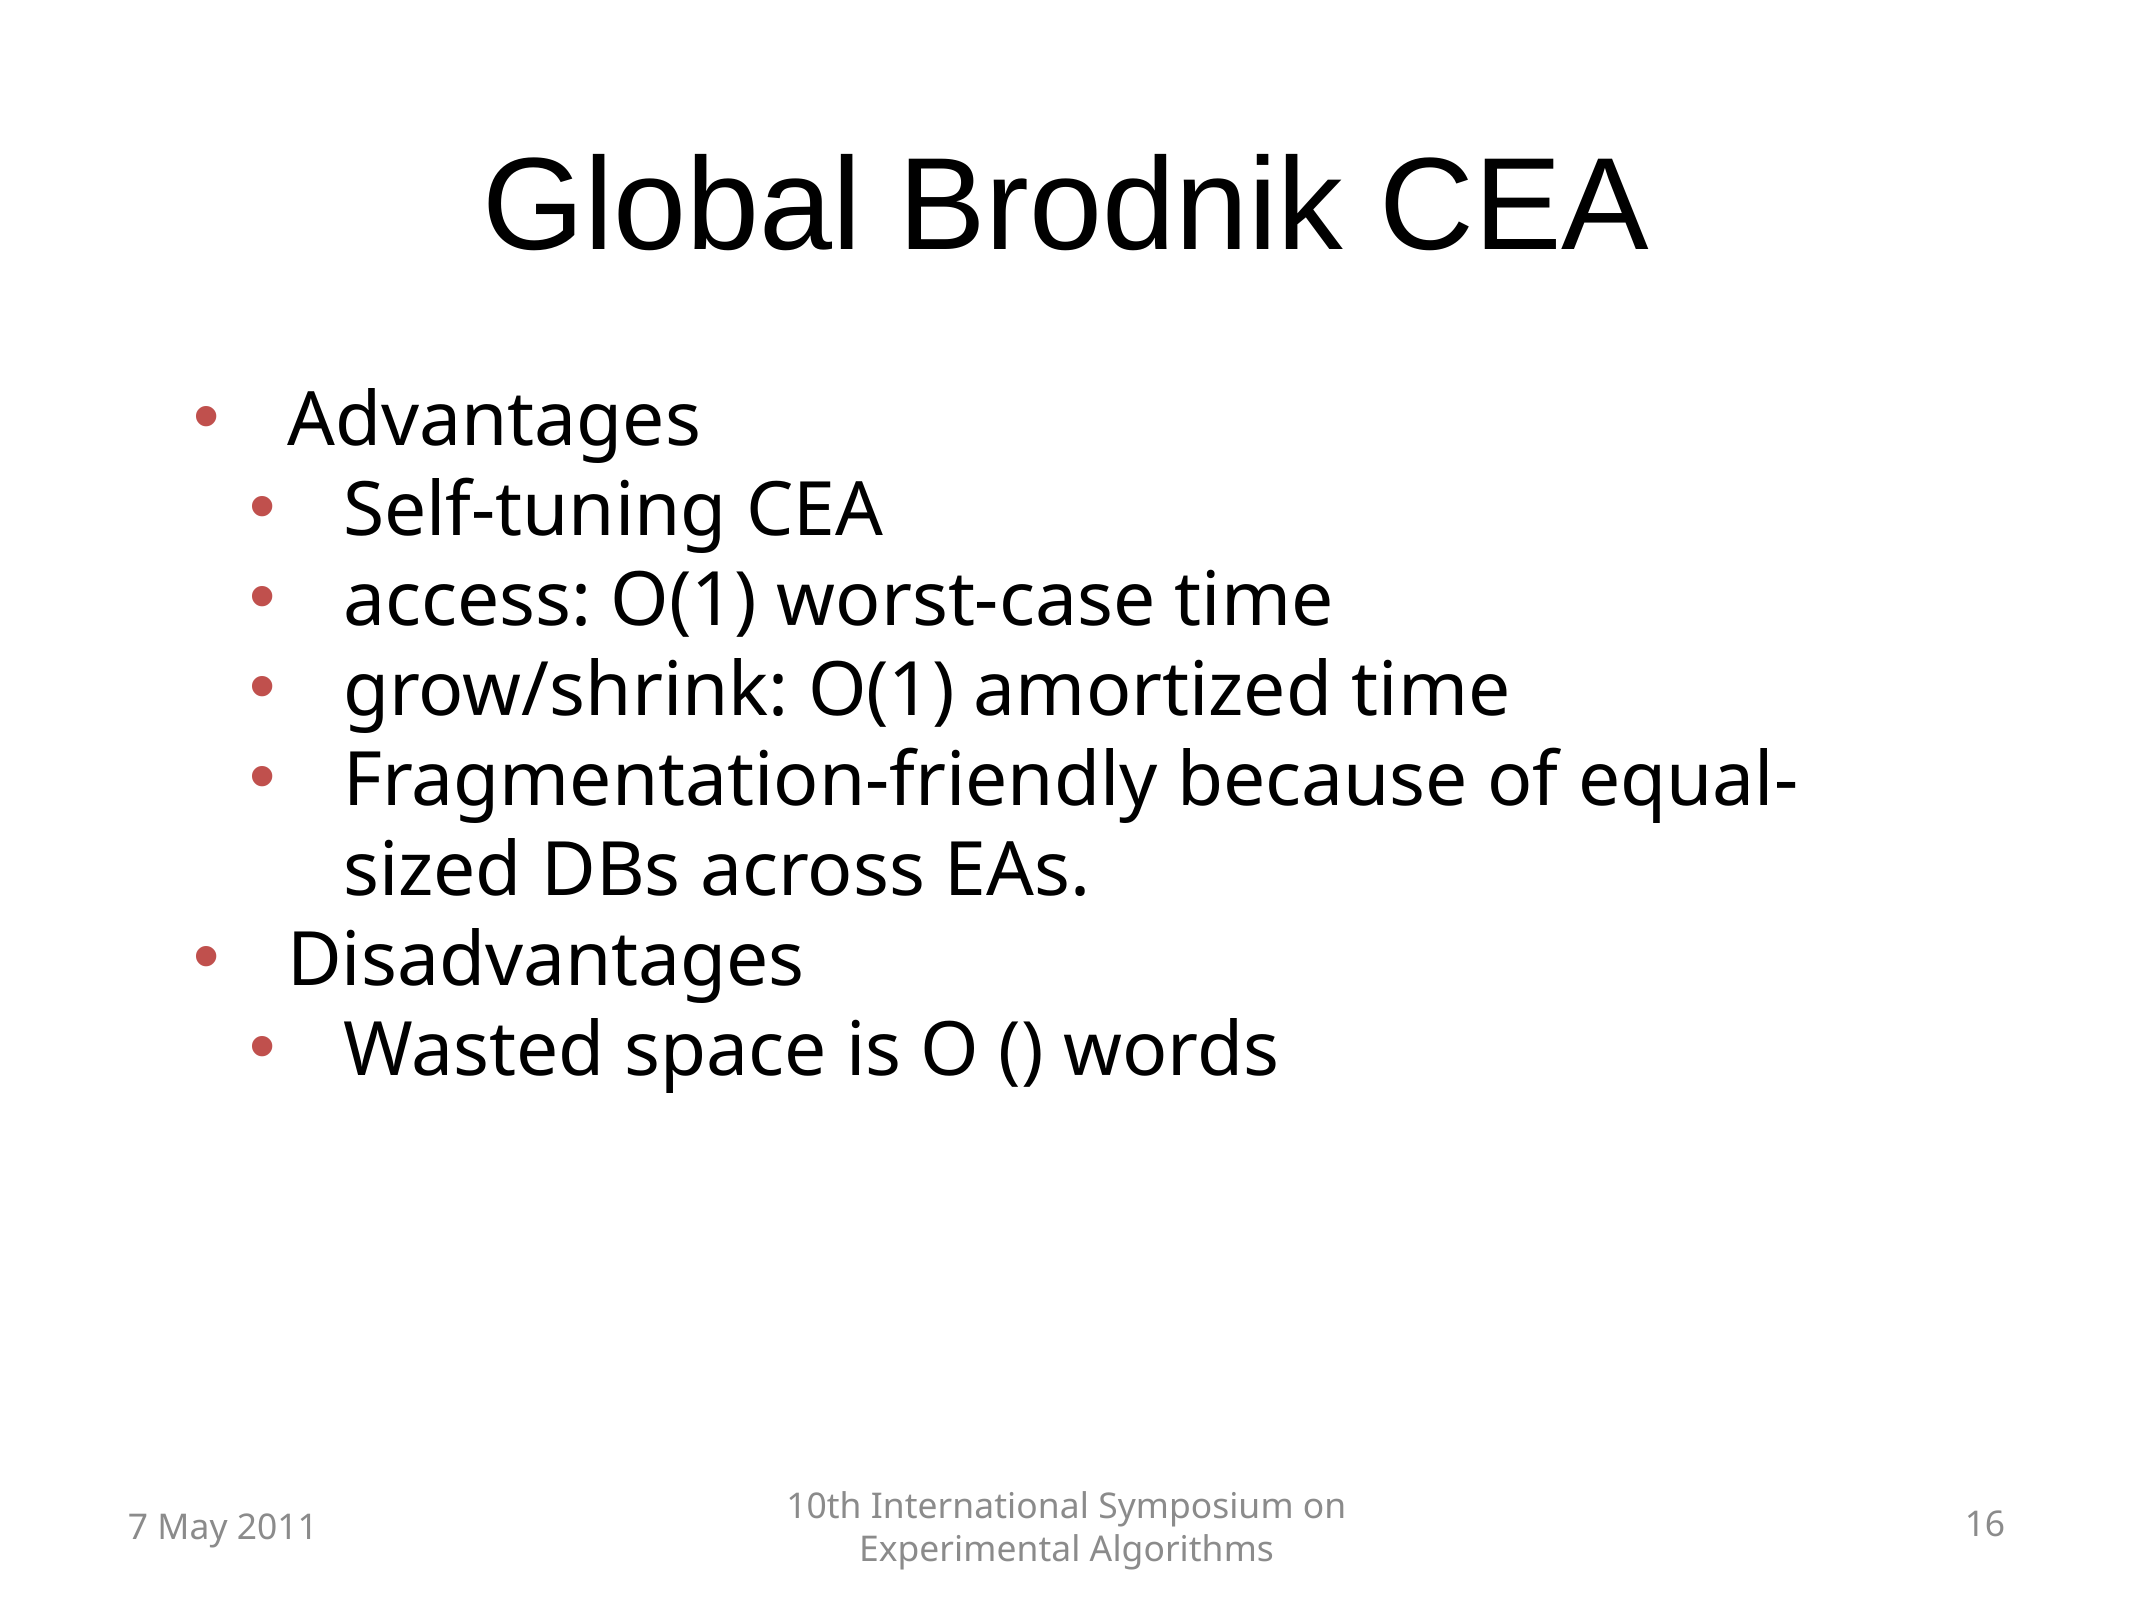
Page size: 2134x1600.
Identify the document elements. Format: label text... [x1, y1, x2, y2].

slide_number 16 [1528, 1482, 2027, 1569]
footer 10th International Symposium on Experimental Algorithms [728, 1482, 1405, 1569]
title Global Brodnik CEA [106, 64, 2027, 331]
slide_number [106, 1482, 605, 1569]
